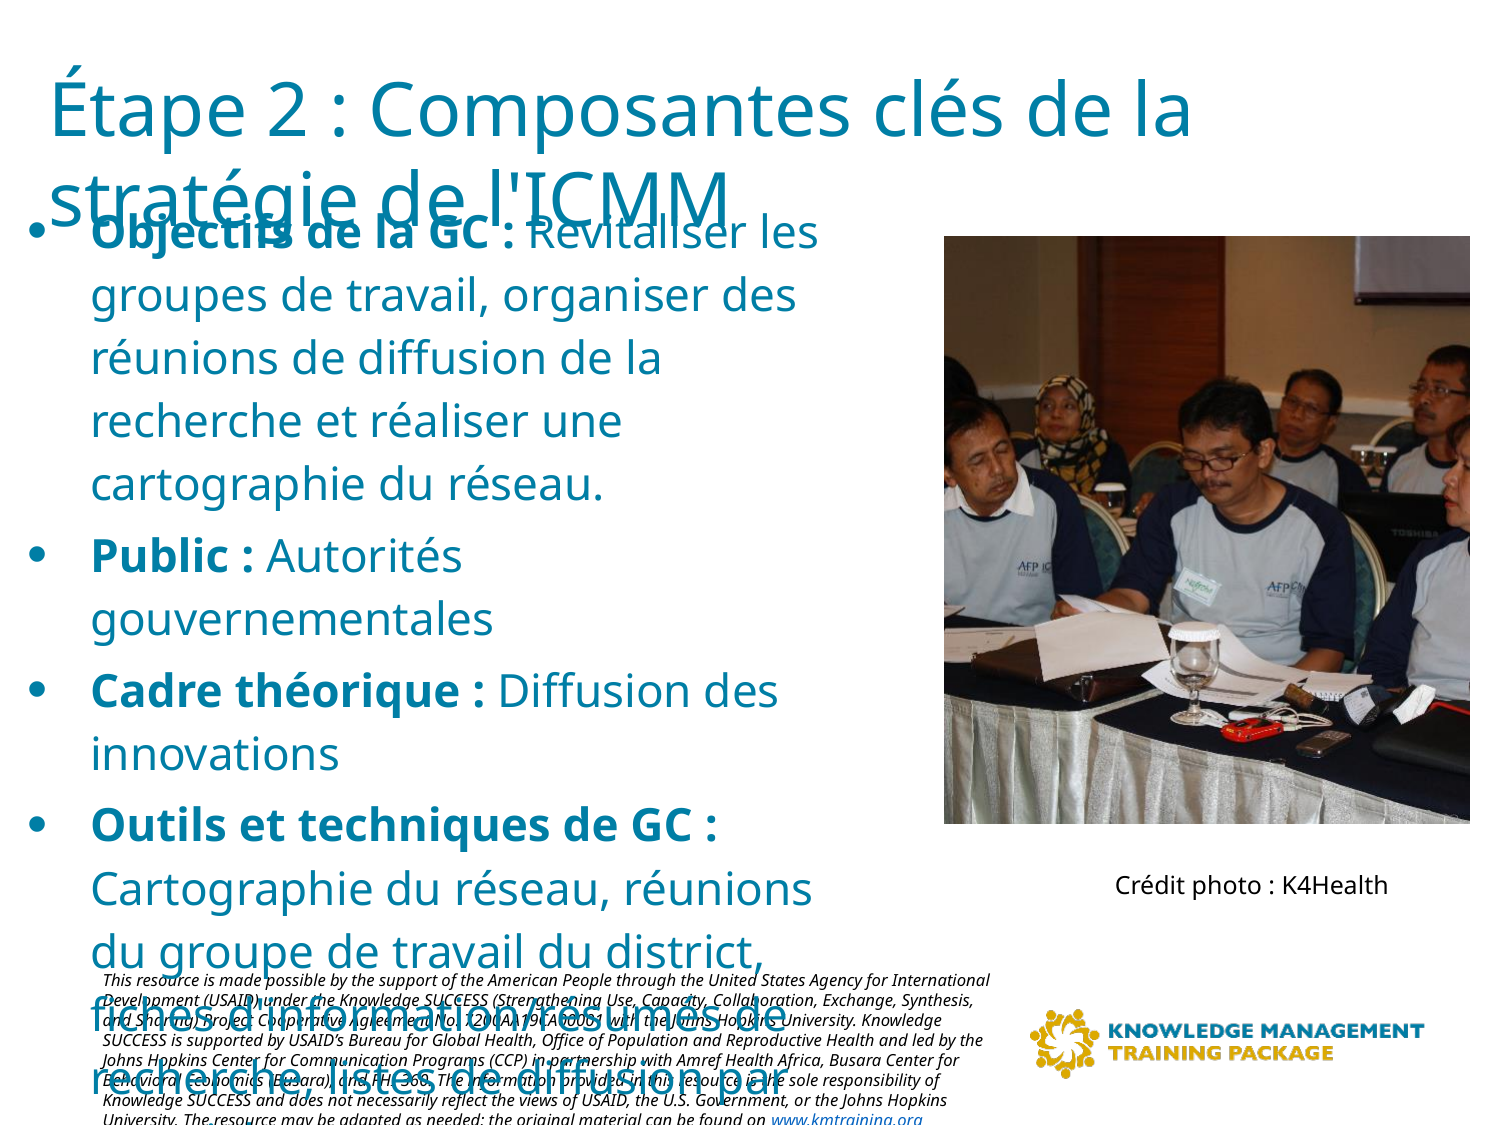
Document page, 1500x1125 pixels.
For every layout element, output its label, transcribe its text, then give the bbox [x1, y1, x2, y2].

list Objectifs de la GC : Revitaliser les groupes de travail, organiser des réunions de diffusion de la recherche et réaliser une cartographie du réseau. Public : Autorités gouvernementales Cadre théorique : Diffusion des innovations Outils et techniques de GC : Cartographie du réseau, réunions du groupe de travail du district, fiches d'information/résumés de recherche, listes de diffusion par courriel. Budget : ~10 % dédié à la GC [0, 179, 878, 957]
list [944, 235, 1470, 825]
text_box Crédit photo : K4Health [1099, 862, 1488, 908]
picture [1006, 988, 1458, 1096]
title Étape 2 : Composantes clés de la stratégie de l'ICMM [33, 46, 1471, 197]
